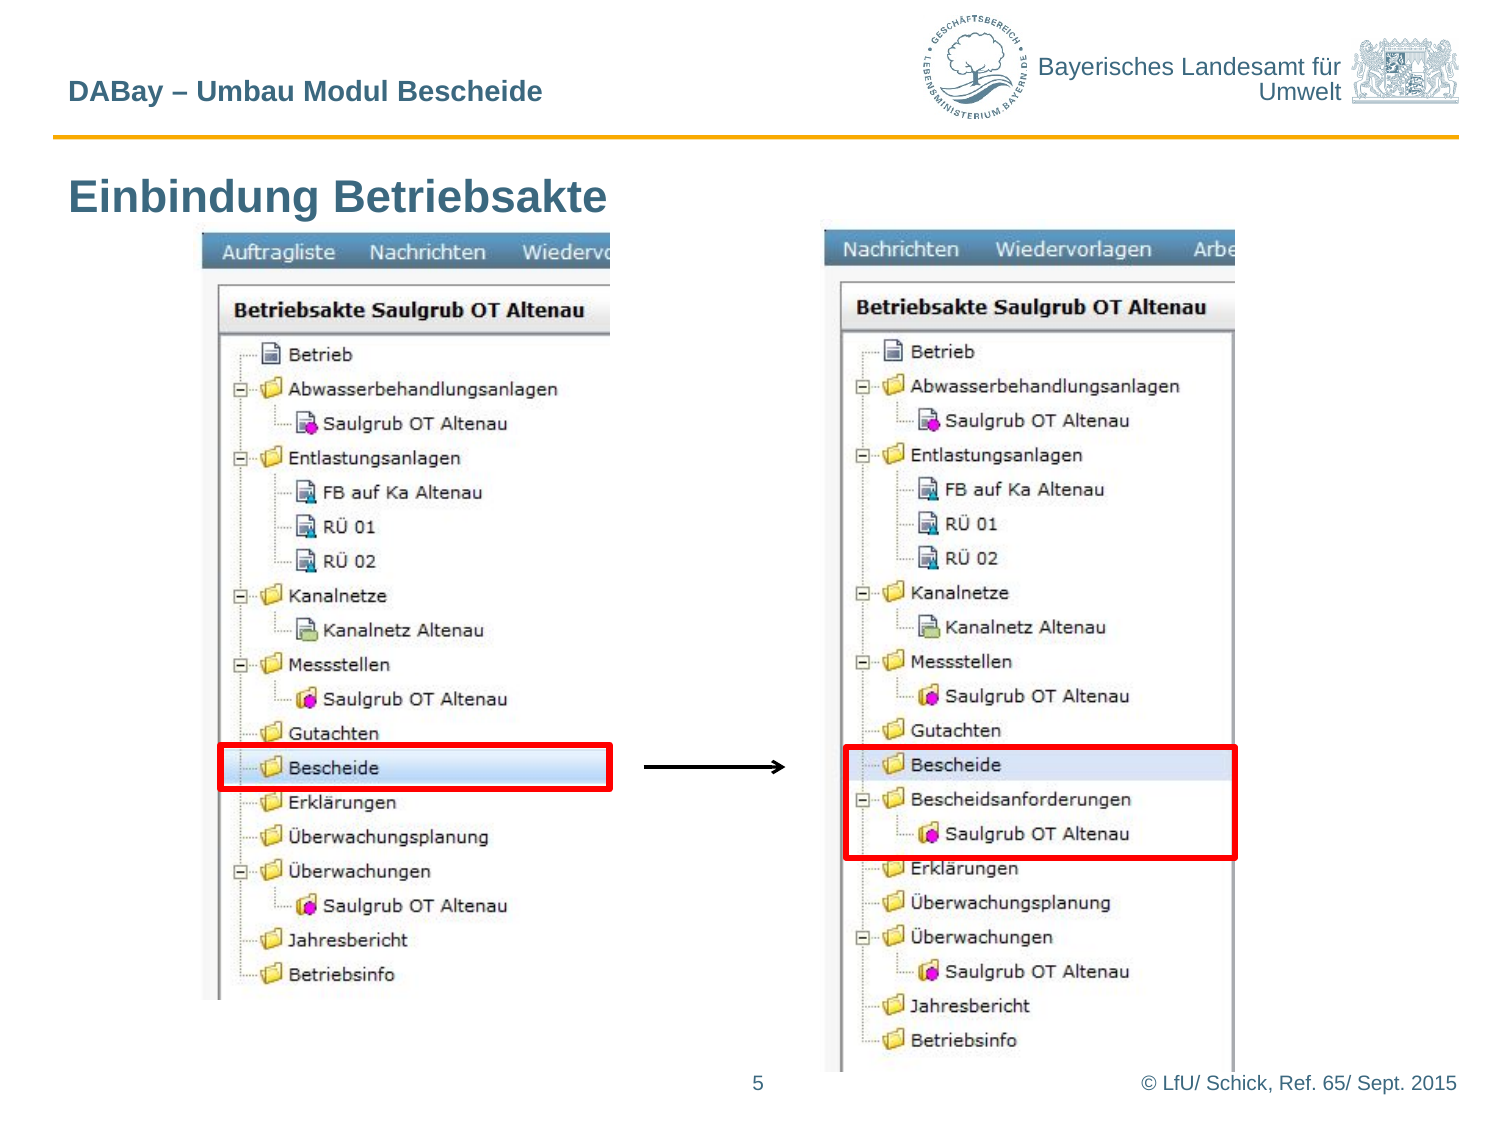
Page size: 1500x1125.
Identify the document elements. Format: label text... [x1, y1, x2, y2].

picture [820, 219, 1236, 1072]
slide_number DABay – Umbau Modul Bescheide [53, 36, 904, 115]
footer © LfU/ Schick, Ref. 65/ Sept. 2015 [868, 1062, 1473, 1109]
title Einbindung Betriebsakte [53, 153, 1459, 236]
picture [193, 222, 610, 1000]
picture [1351, 38, 1459, 104]
picture [923, 15, 1027, 119]
slide_number 5 [718, 1062, 798, 1109]
